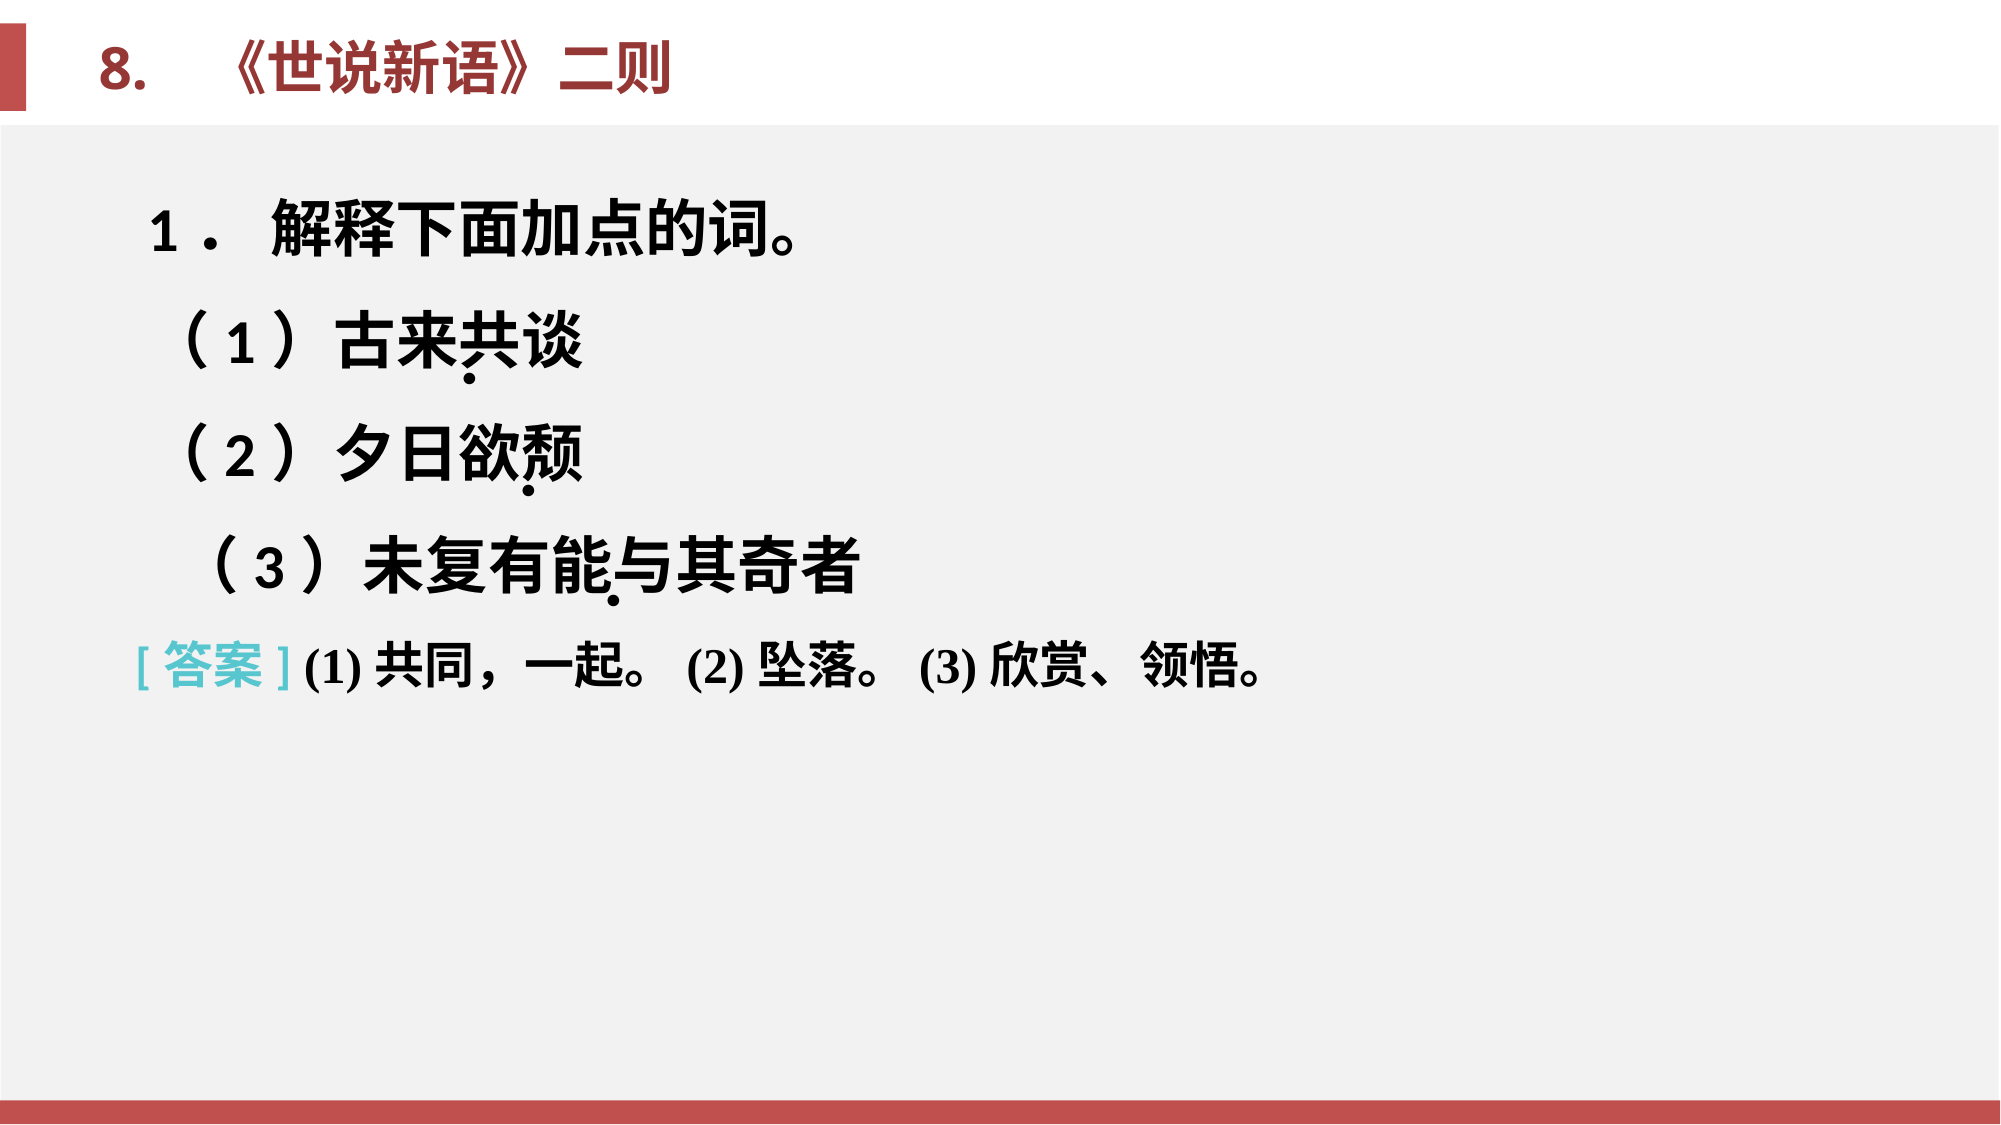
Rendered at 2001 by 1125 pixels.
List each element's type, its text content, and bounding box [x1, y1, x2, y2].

text_box [答案] (1)共同，一起。(2)坠落。(3)欣赏、领悟。 [120, 596, 1848, 702]
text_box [132, 143, 1903, 640]
